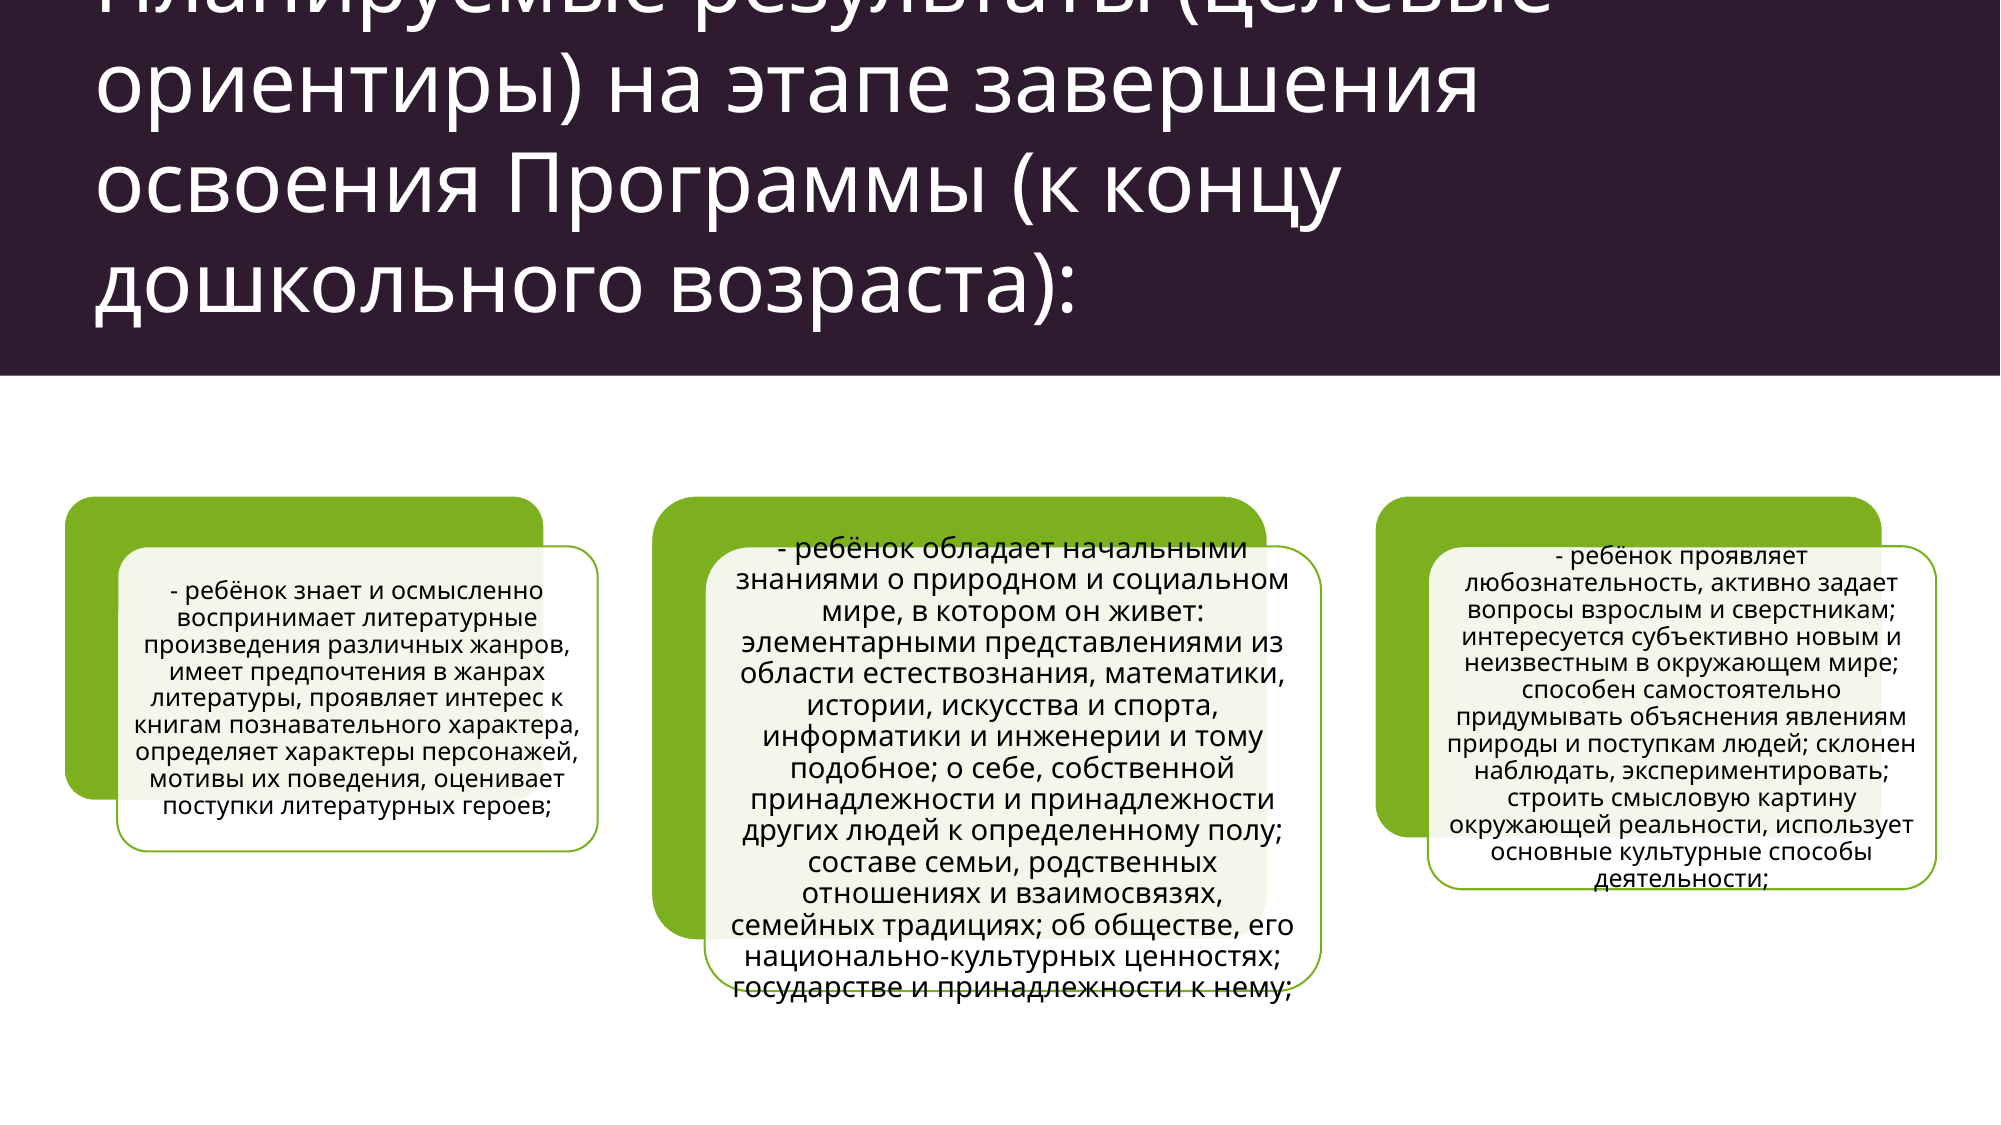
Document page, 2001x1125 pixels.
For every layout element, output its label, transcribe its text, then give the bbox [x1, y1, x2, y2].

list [63, 403, 1937, 1084]
title Планируемые результаты (целевые ориентиры) на этапе завершения освоения Программы (к концу дошкольного возраста): [79, 59, 1863, 337]
